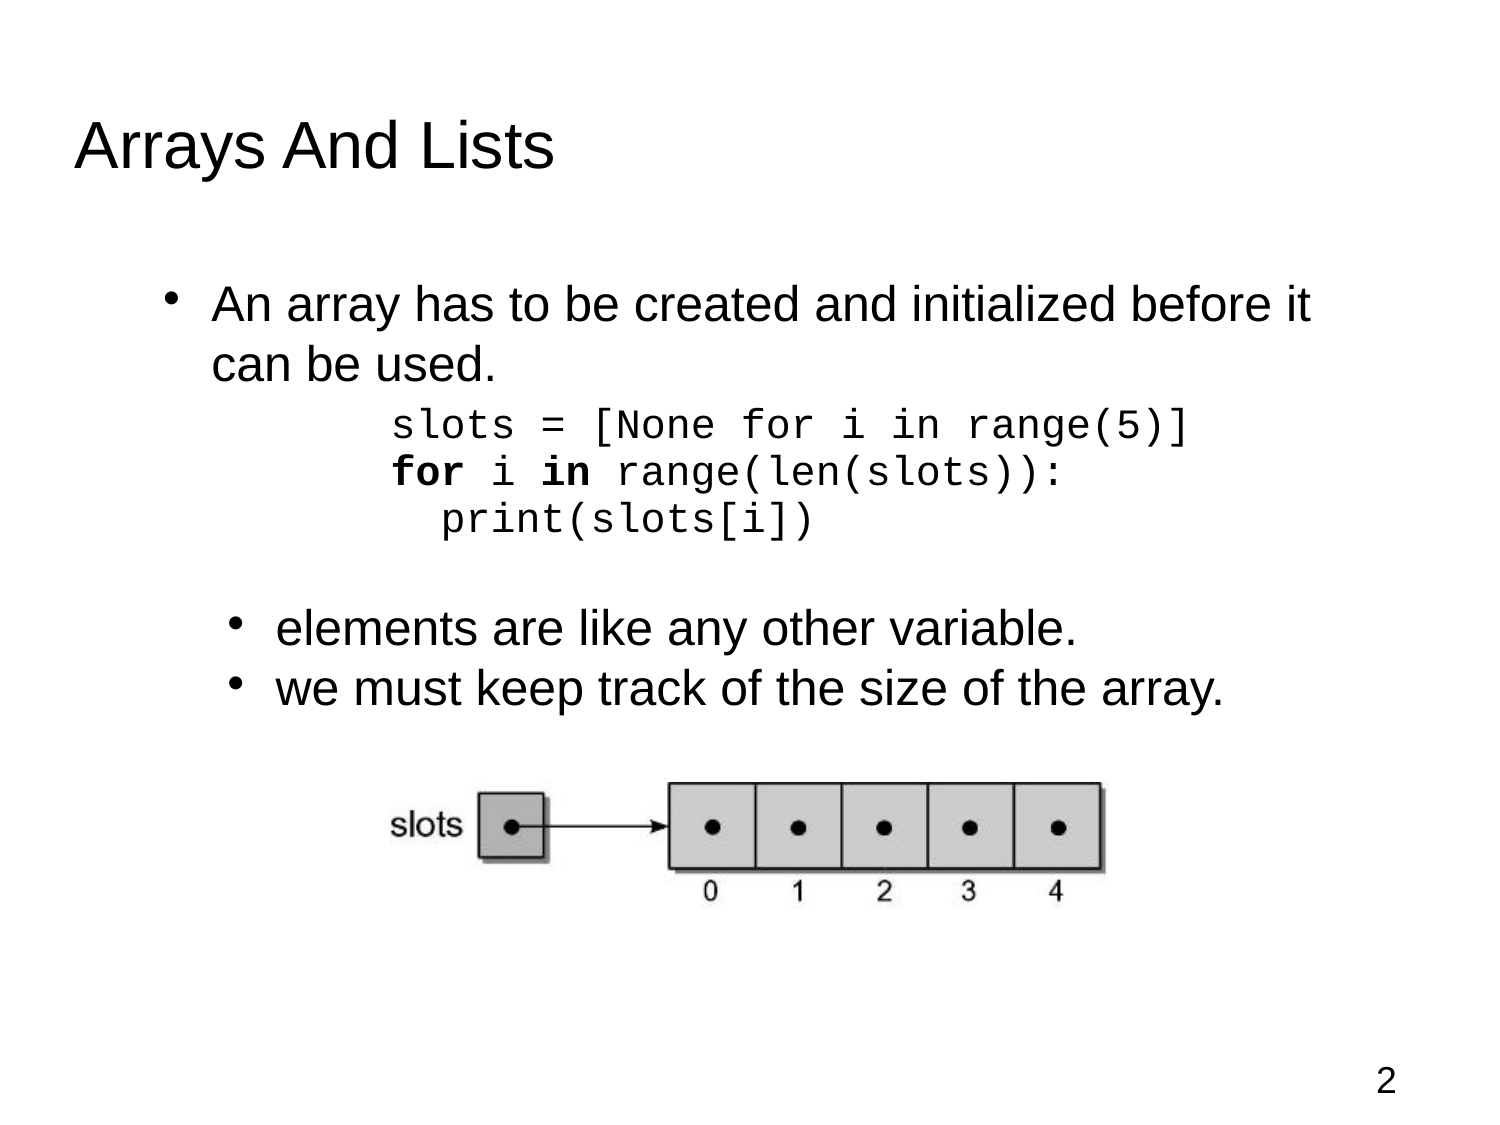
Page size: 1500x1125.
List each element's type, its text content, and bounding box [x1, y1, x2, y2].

picture [390, 782, 1109, 910]
title Arrays And Lists [74, 44, 1429, 233]
text_box slots = [None for i in range(5)] for i in range(len(slots)): print(slots[i]) [390, 398, 845, 485]
list An array has to be created and initialized before it can be used. elements are like any other variable. we must keep track of the size of the array. [147, 271, 1404, 1015]
slide_number 2 [1361, 1054, 1425, 1103]
